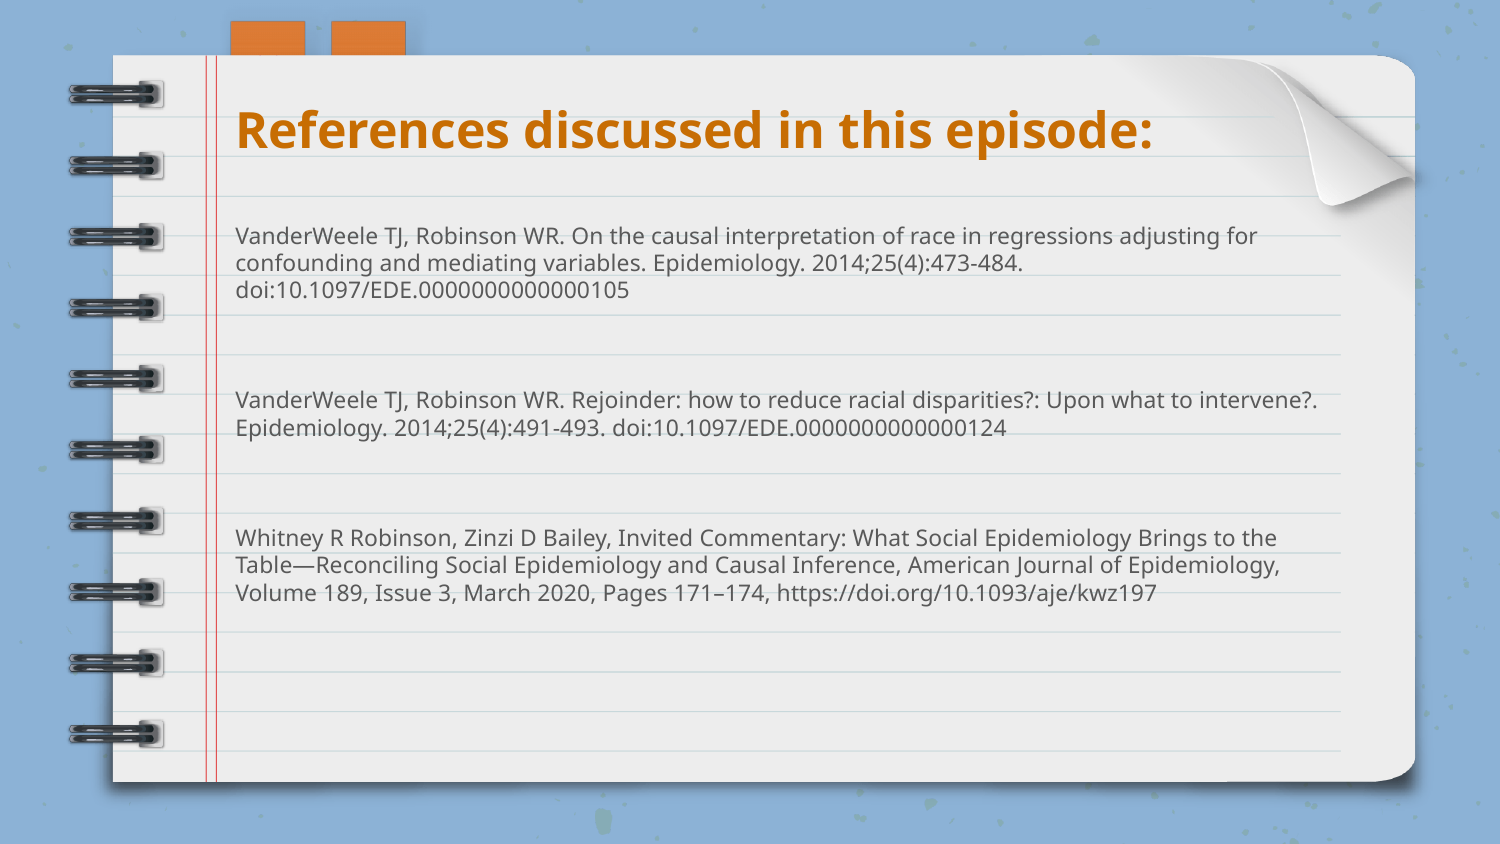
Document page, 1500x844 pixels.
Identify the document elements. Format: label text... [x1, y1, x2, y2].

title VanderWeele TJ, Robinson WR. On the causal interpretation of race in regressions adjusting for confounding and mediating variables. Epidemiology. 2014;25(4):473-484. doi:10.1097/EDE.0000000000000105 VanderWeele TJ, Robinson WR. Rejoinder: how to reduce racial disparities?: Upon what to intervene?. Epidemiology. 2014;25(4):491-493. doi:10.1097/EDE.0000000000000124 Whitney R Robinson, Zinzi D Bailey, Invited Commentary: What Social Epidemiology Brings to the Table—Reconciling Social Epidemiology and Causal Inference, American Journal of Epidemiology, Volume 189, Issue 3, March 2020, Pages 171–174, https://doi.org/10.1093/aje/kwz197 [220, 123, 1354, 204]
picture [63, 0, 1437, 822]
subtitle References discussed in this episode: [220, 83, 1265, 164]
